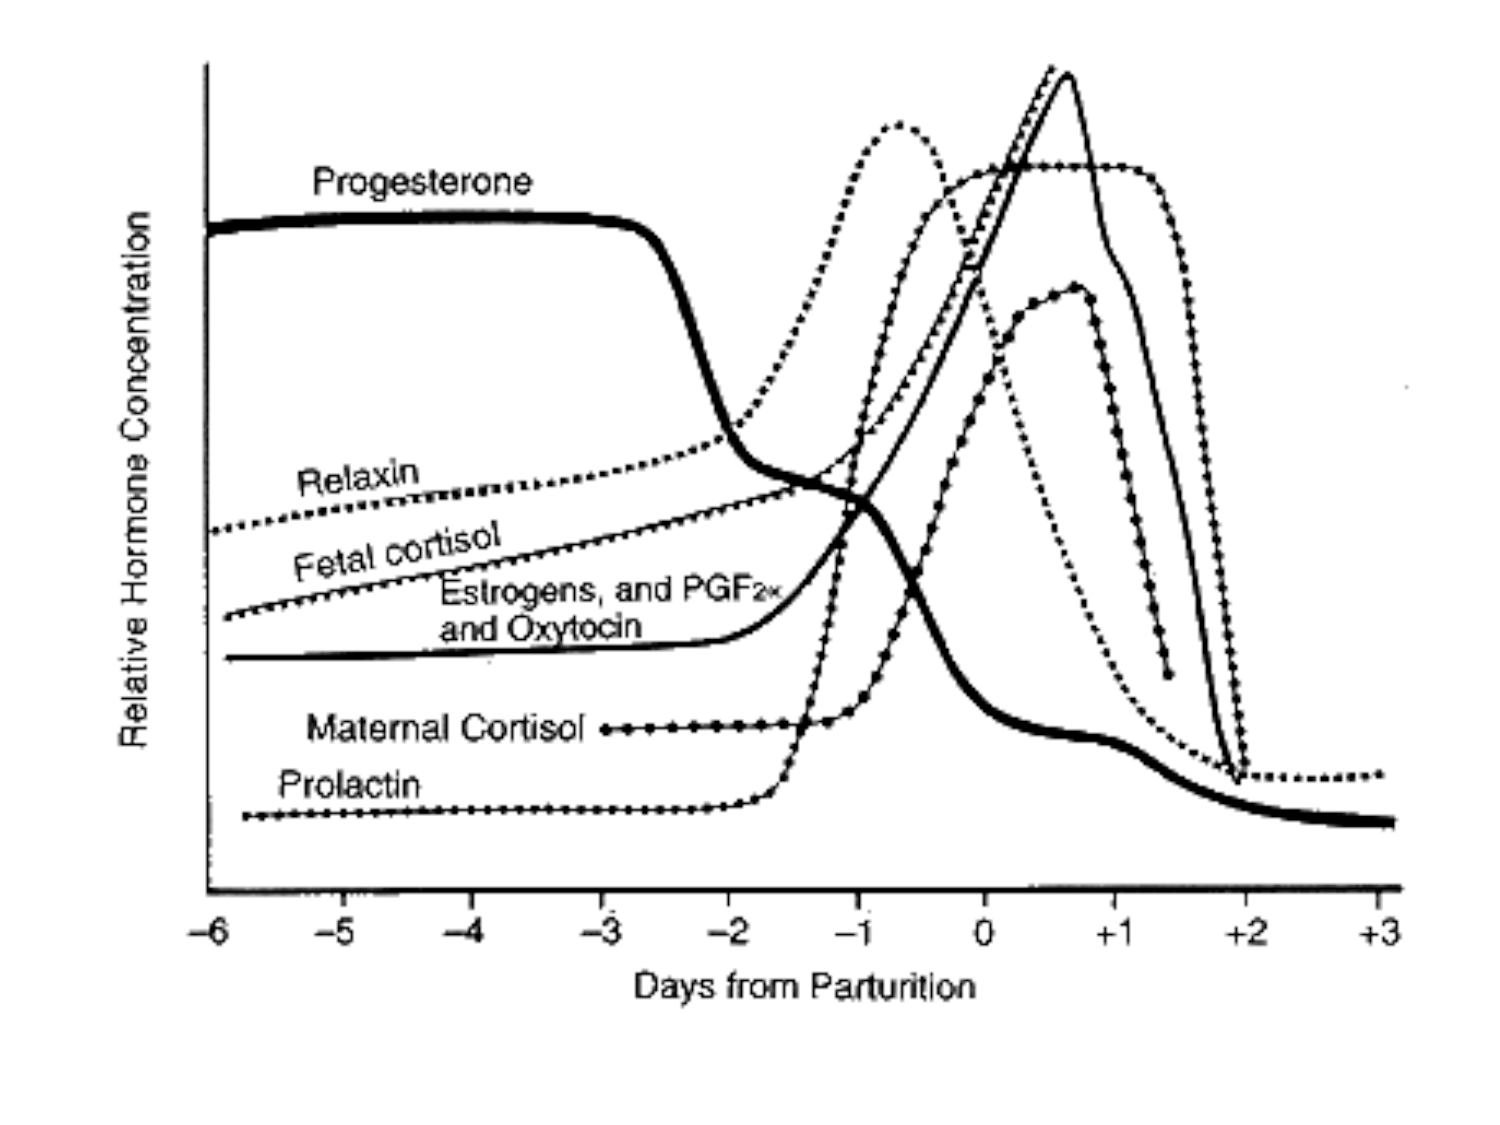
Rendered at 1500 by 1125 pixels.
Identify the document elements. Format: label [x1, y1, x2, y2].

picture [99, 49, 1429, 1016]
